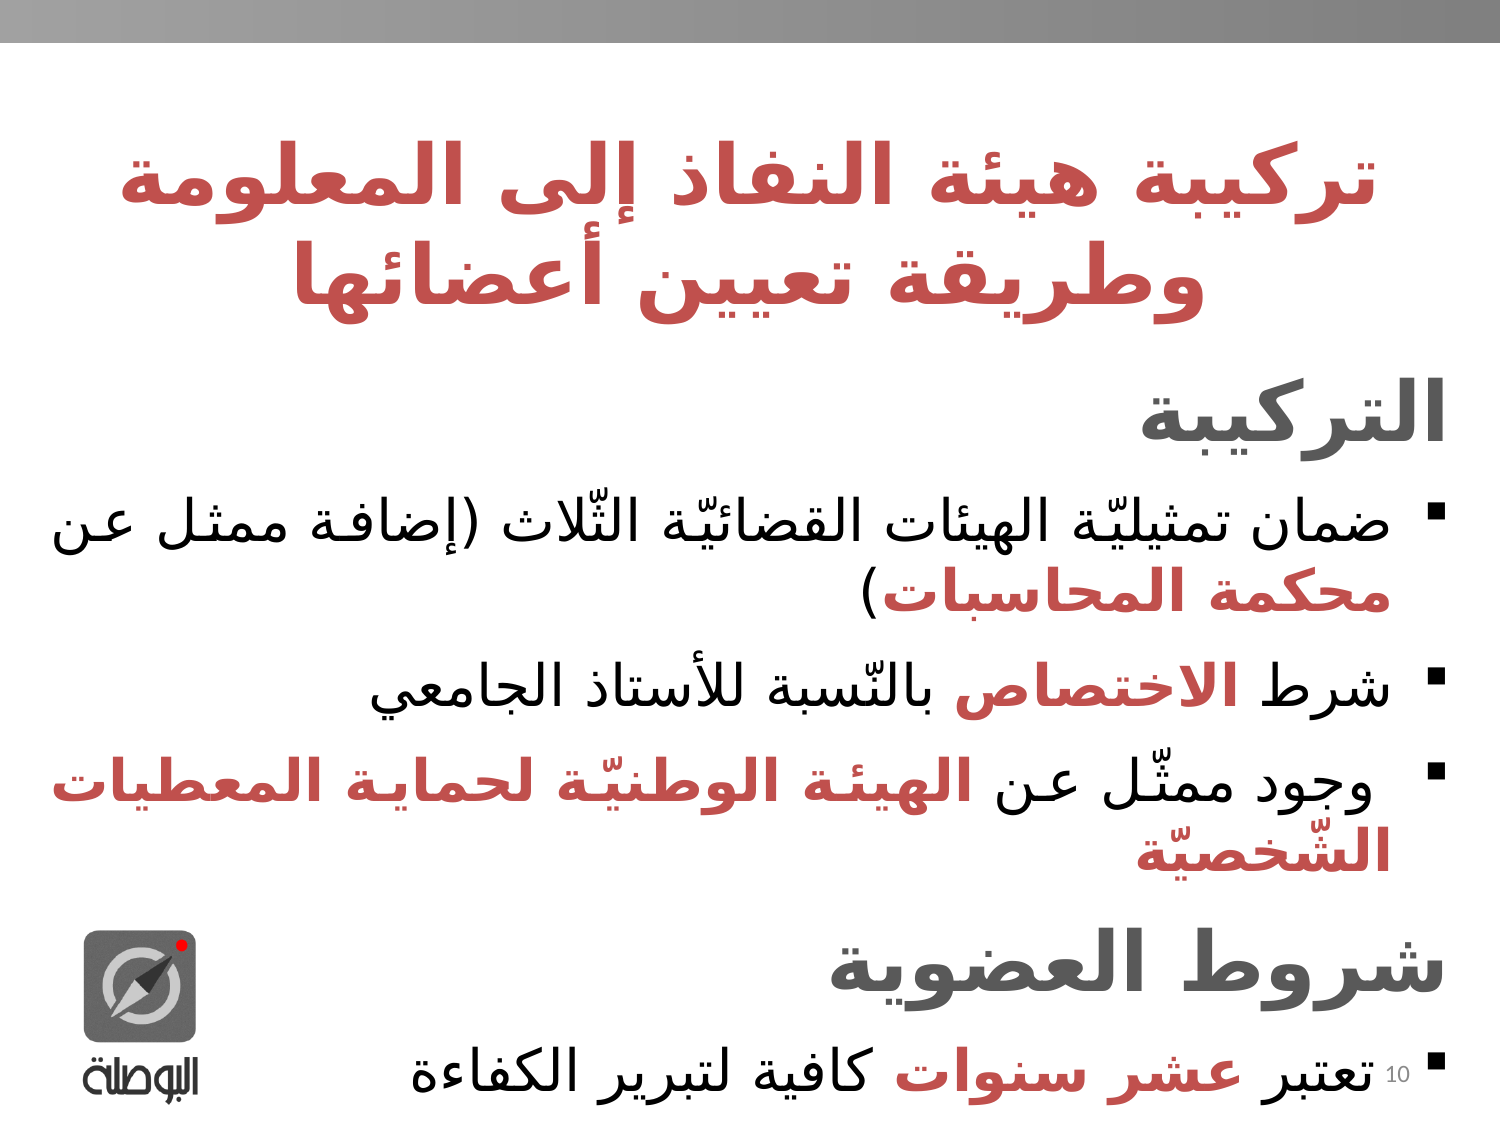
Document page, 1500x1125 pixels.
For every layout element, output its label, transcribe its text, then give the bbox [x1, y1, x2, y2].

slide_number 10 [1074, 1042, 1425, 1103]
text_box تركيبة هيئة النفاذ إلى المعلومة وطريقة تعيين أعضائها التركيبة ضمان تمثيليّة الهيئات القضائيّة الثّلاث (إضافة ممثل عن محكمة المحاسبات) شرط الاختصاص بالنّسبة للأستاذ الجامعي وجود ممثّل عن الهيئة الوطنيّة لحماية المعطيات الشّخصيّة شروط العضوية تعتبر عشر سنوات كافية لتبرير الكفاءة التّخفيض من سنوات الخبرة بالنّسبة للصّحفي (إلى سنتين) حذف شرط السن الأدنى للترشح )شرط الخبرة كاف لترشيد الترشّحات( [35, 113, 1465, 1024]
picture [64, 1024, 219, 1110]
